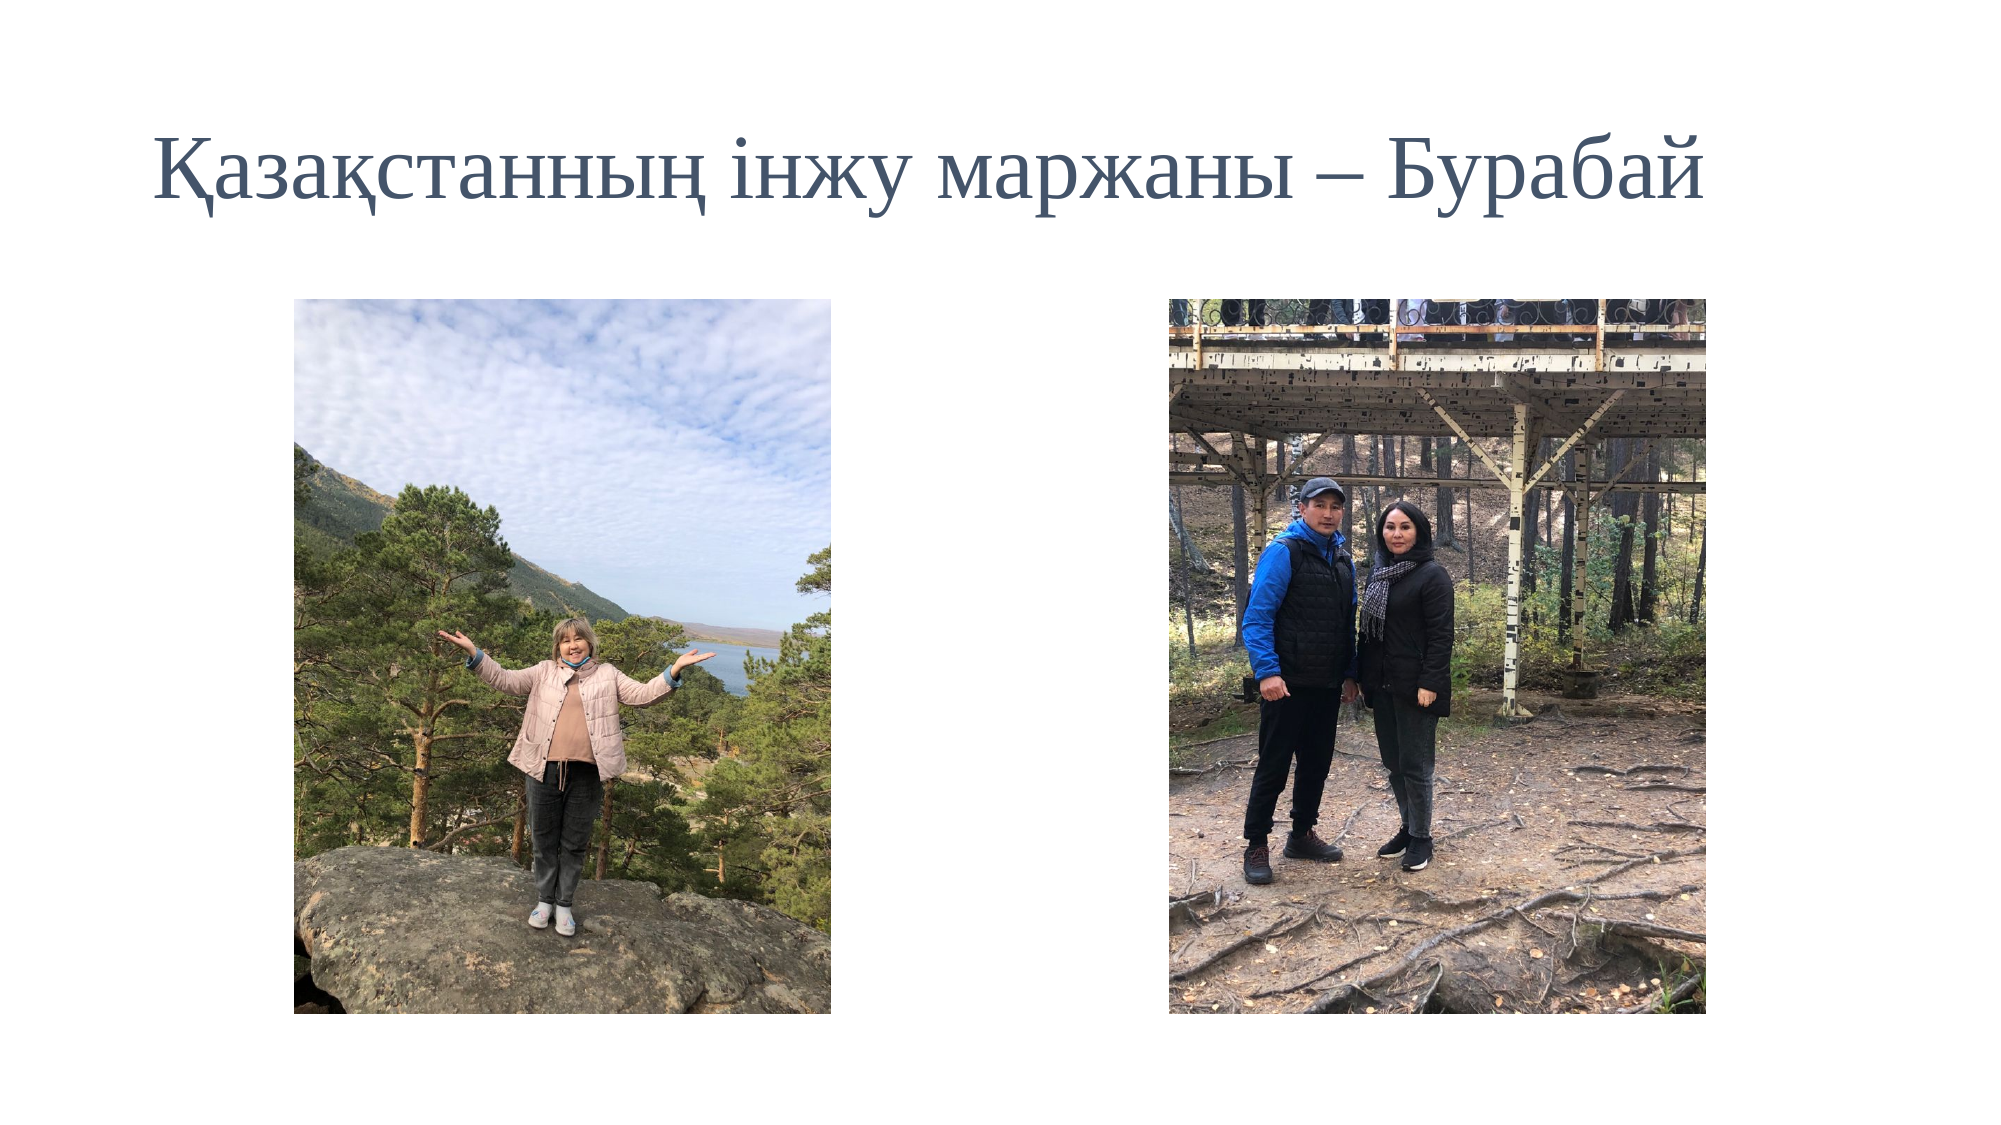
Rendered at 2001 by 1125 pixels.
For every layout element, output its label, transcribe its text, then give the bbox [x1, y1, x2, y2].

title Қазақстанның інжу маржаны – Бурабай [137, 59, 1863, 278]
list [1169, 299, 1706, 1014]
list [294, 299, 831, 1014]
